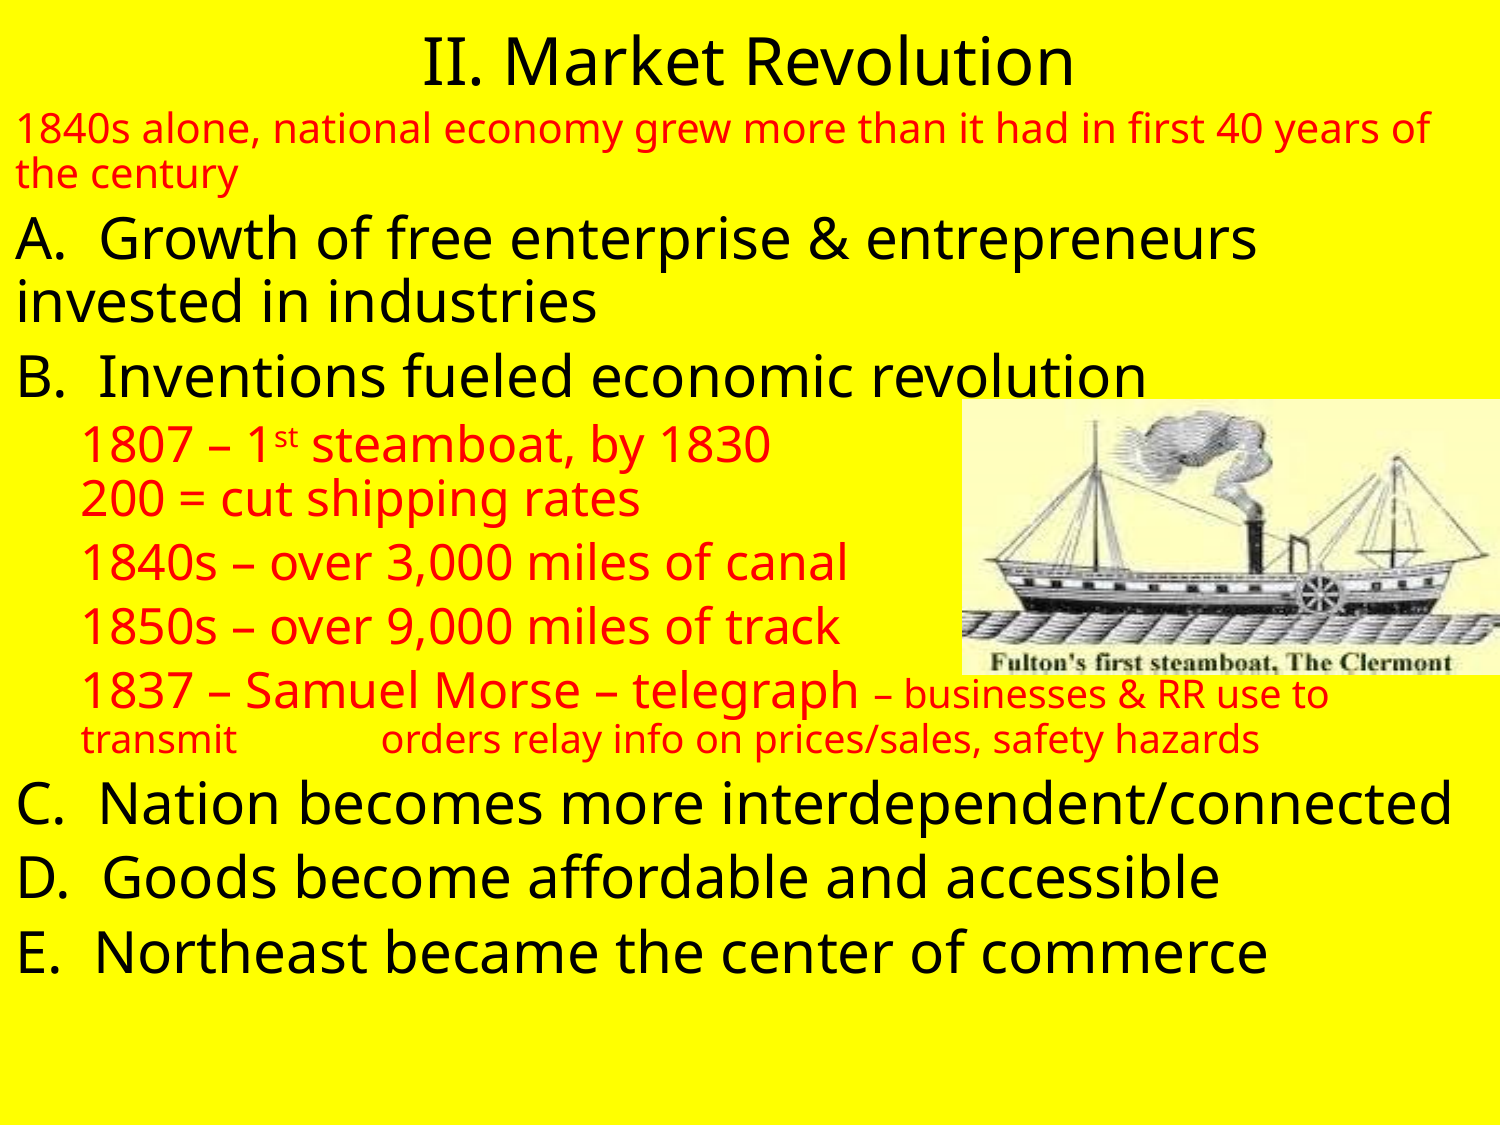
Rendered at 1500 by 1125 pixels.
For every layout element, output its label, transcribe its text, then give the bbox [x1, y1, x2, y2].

list 1840s alone, national economy grew more than it had in first 40 years of the century Growth of free enterprise & entrepreneurs invested in industries Inventions fueled economic revolution 1807 – 1st steamboat, by 1830 – 200 = cut shipping rates 1840s – over 3,000 miles of canal 1850s – over 9,000 miles of track 1837 – Samuel Morse – telegraph – businesses & RR use to transmit orders relay info on prices/sales, safety hazards Nation becomes more interdependent/connected Goods become affordable and accessible Northeast became the center of commerce [0, 99, 1500, 1125]
title II. Market Revolution [75, 24, 1425, 93]
picture [962, 399, 1500, 676]
